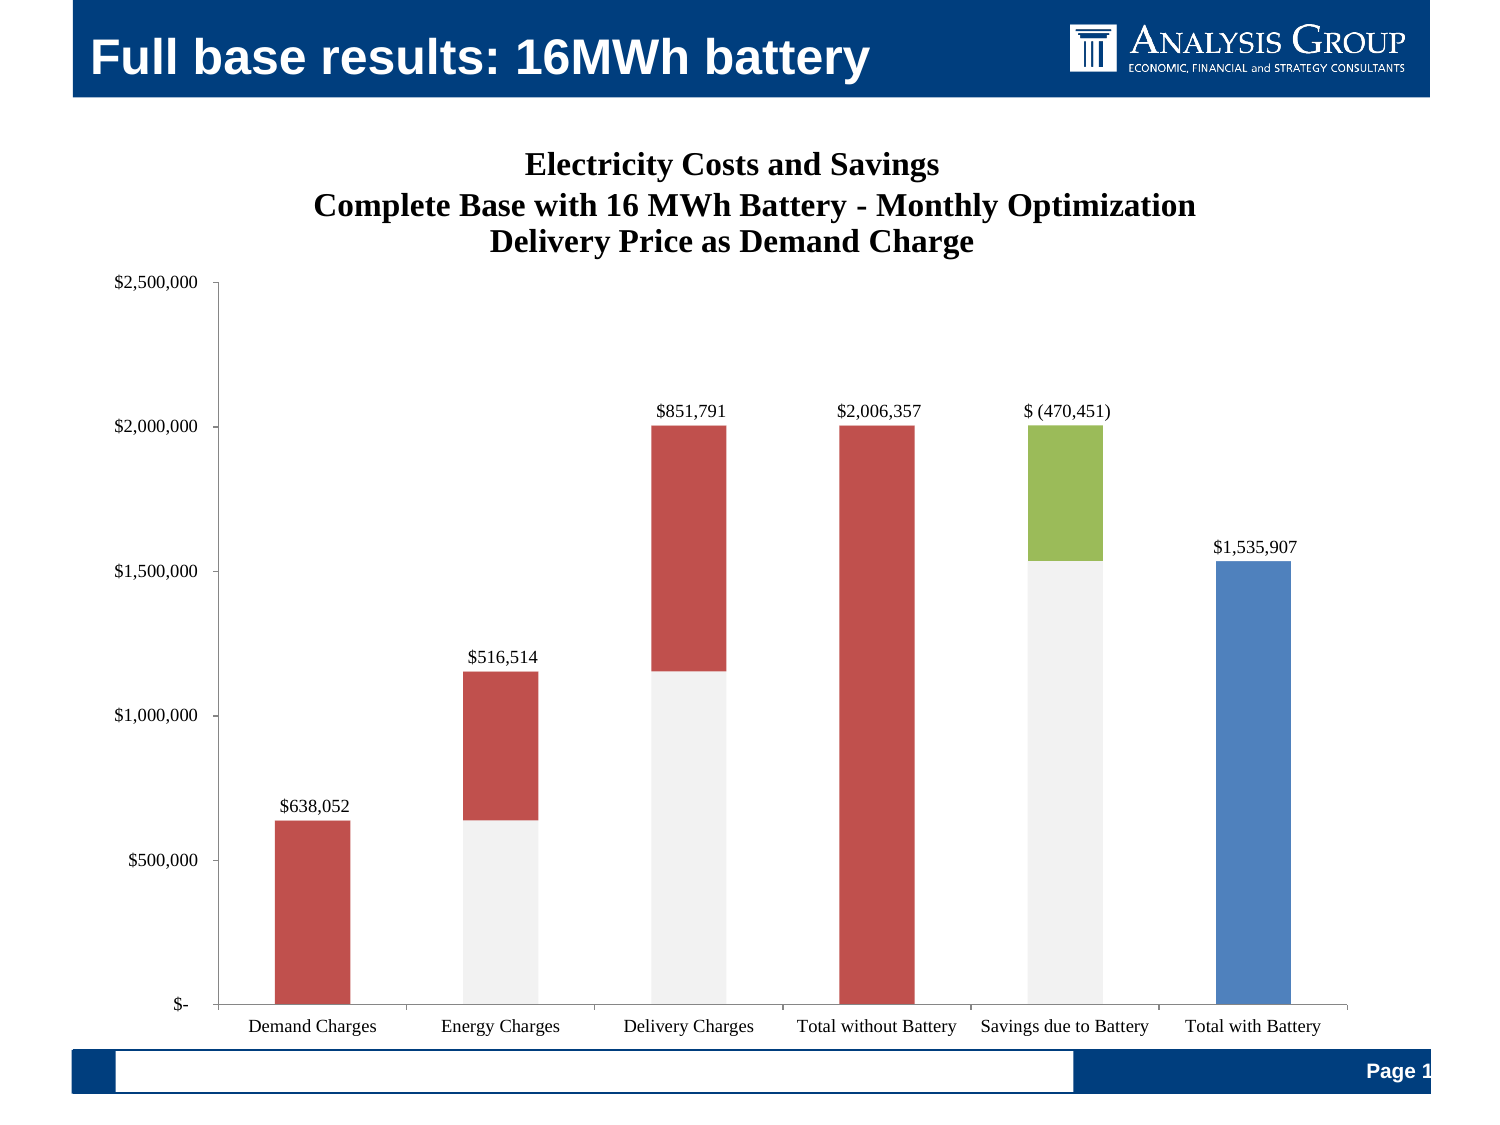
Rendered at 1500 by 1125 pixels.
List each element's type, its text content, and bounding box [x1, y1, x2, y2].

title Full base results: 16MWh battery [74, 13, 1426, 93]
picture [97, 129, 1368, 1049]
